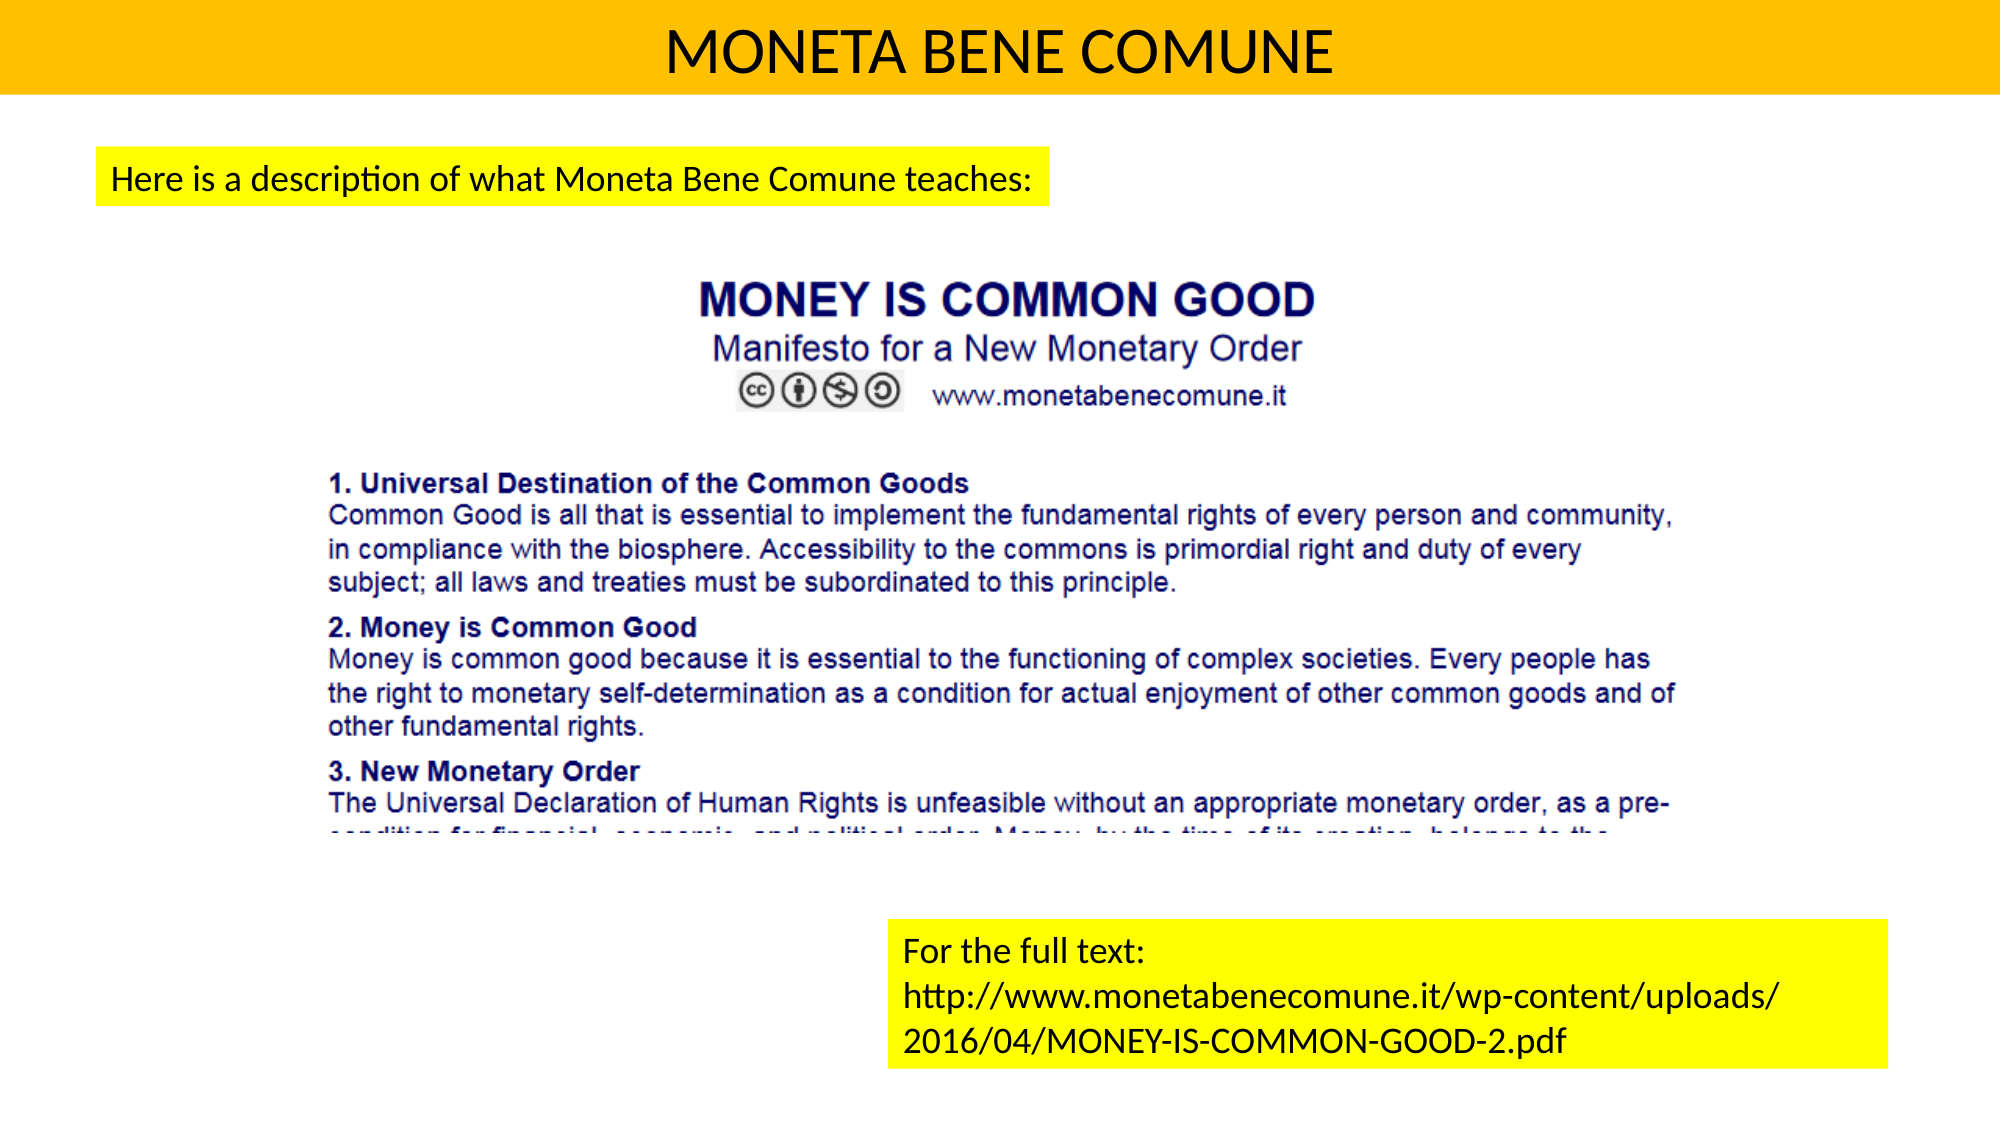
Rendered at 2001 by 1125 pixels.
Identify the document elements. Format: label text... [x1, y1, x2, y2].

picture [315, 257, 1733, 833]
text_box For the full text: http://www.monetabenecomune.it/wp-content/uploads/2016/04/MONEY-IS-COMMON-GOOD-2.pdf [888, 919, 1889, 1069]
text_box Here is a description of what Moneta Bene Comune teaches: [96, 146, 1049, 207]
text_box MONETA BENE COMUNE [0, 0, 2000, 95]
